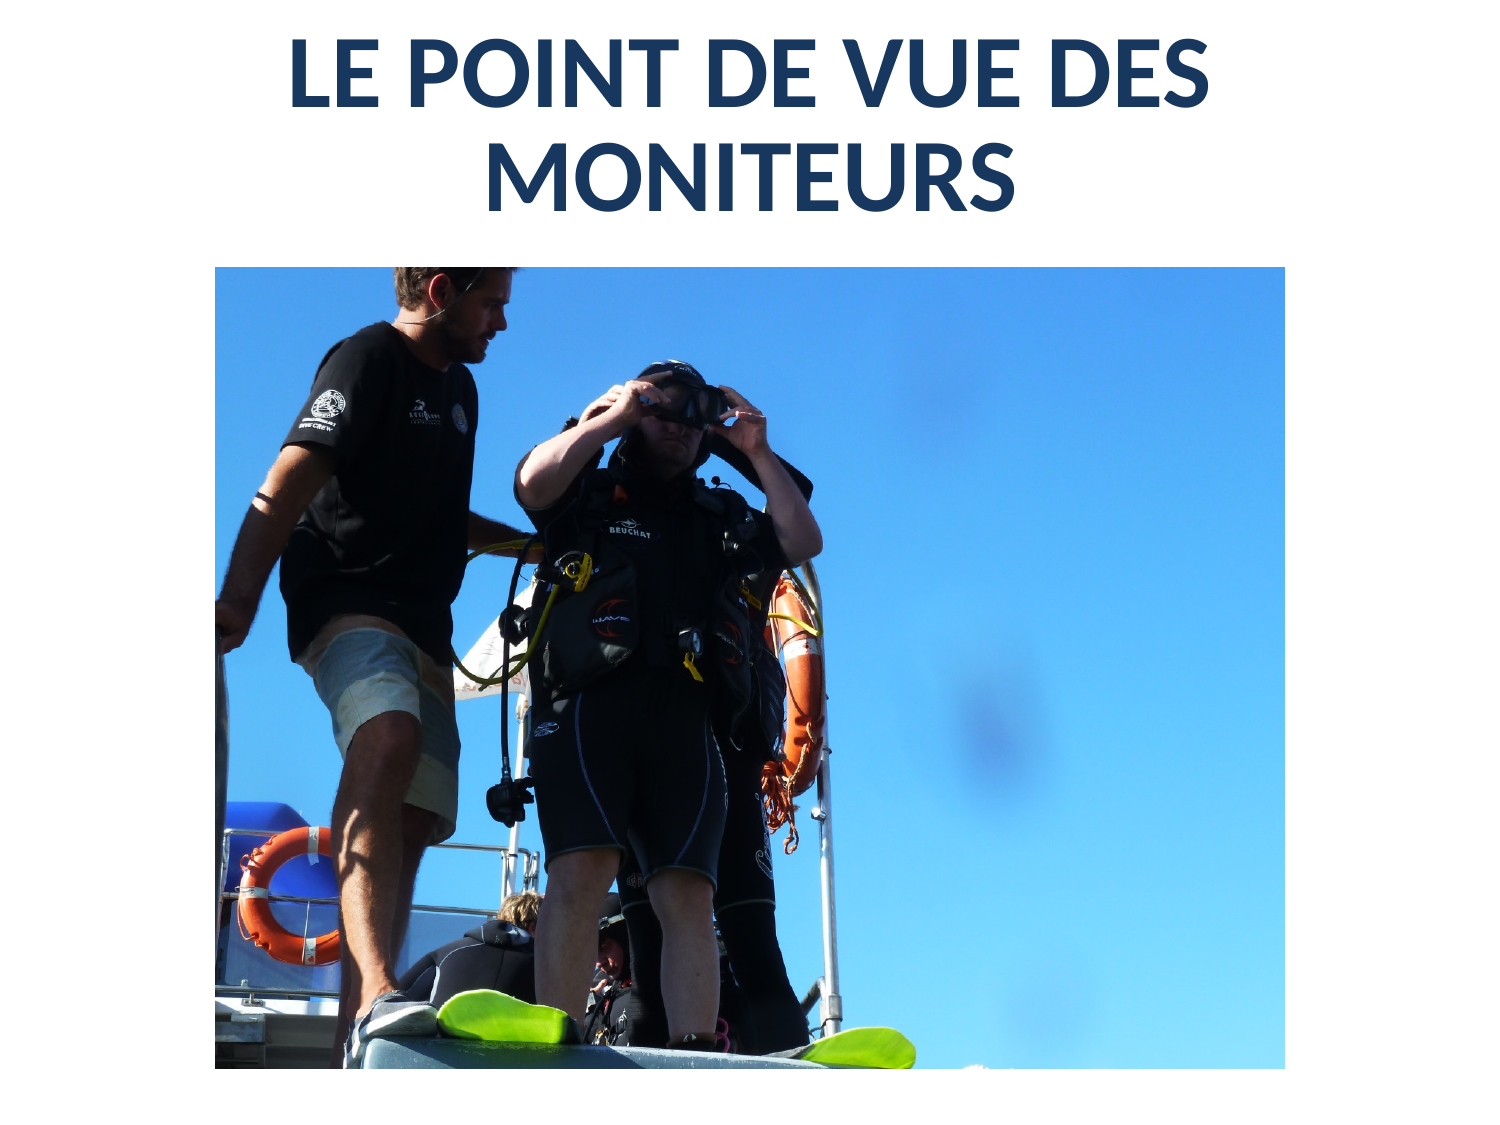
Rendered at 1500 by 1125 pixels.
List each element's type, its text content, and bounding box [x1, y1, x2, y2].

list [215, 266, 1285, 1069]
text_box LE POINT DE VUE DES MONITEURS [0, 16, 1500, 241]
